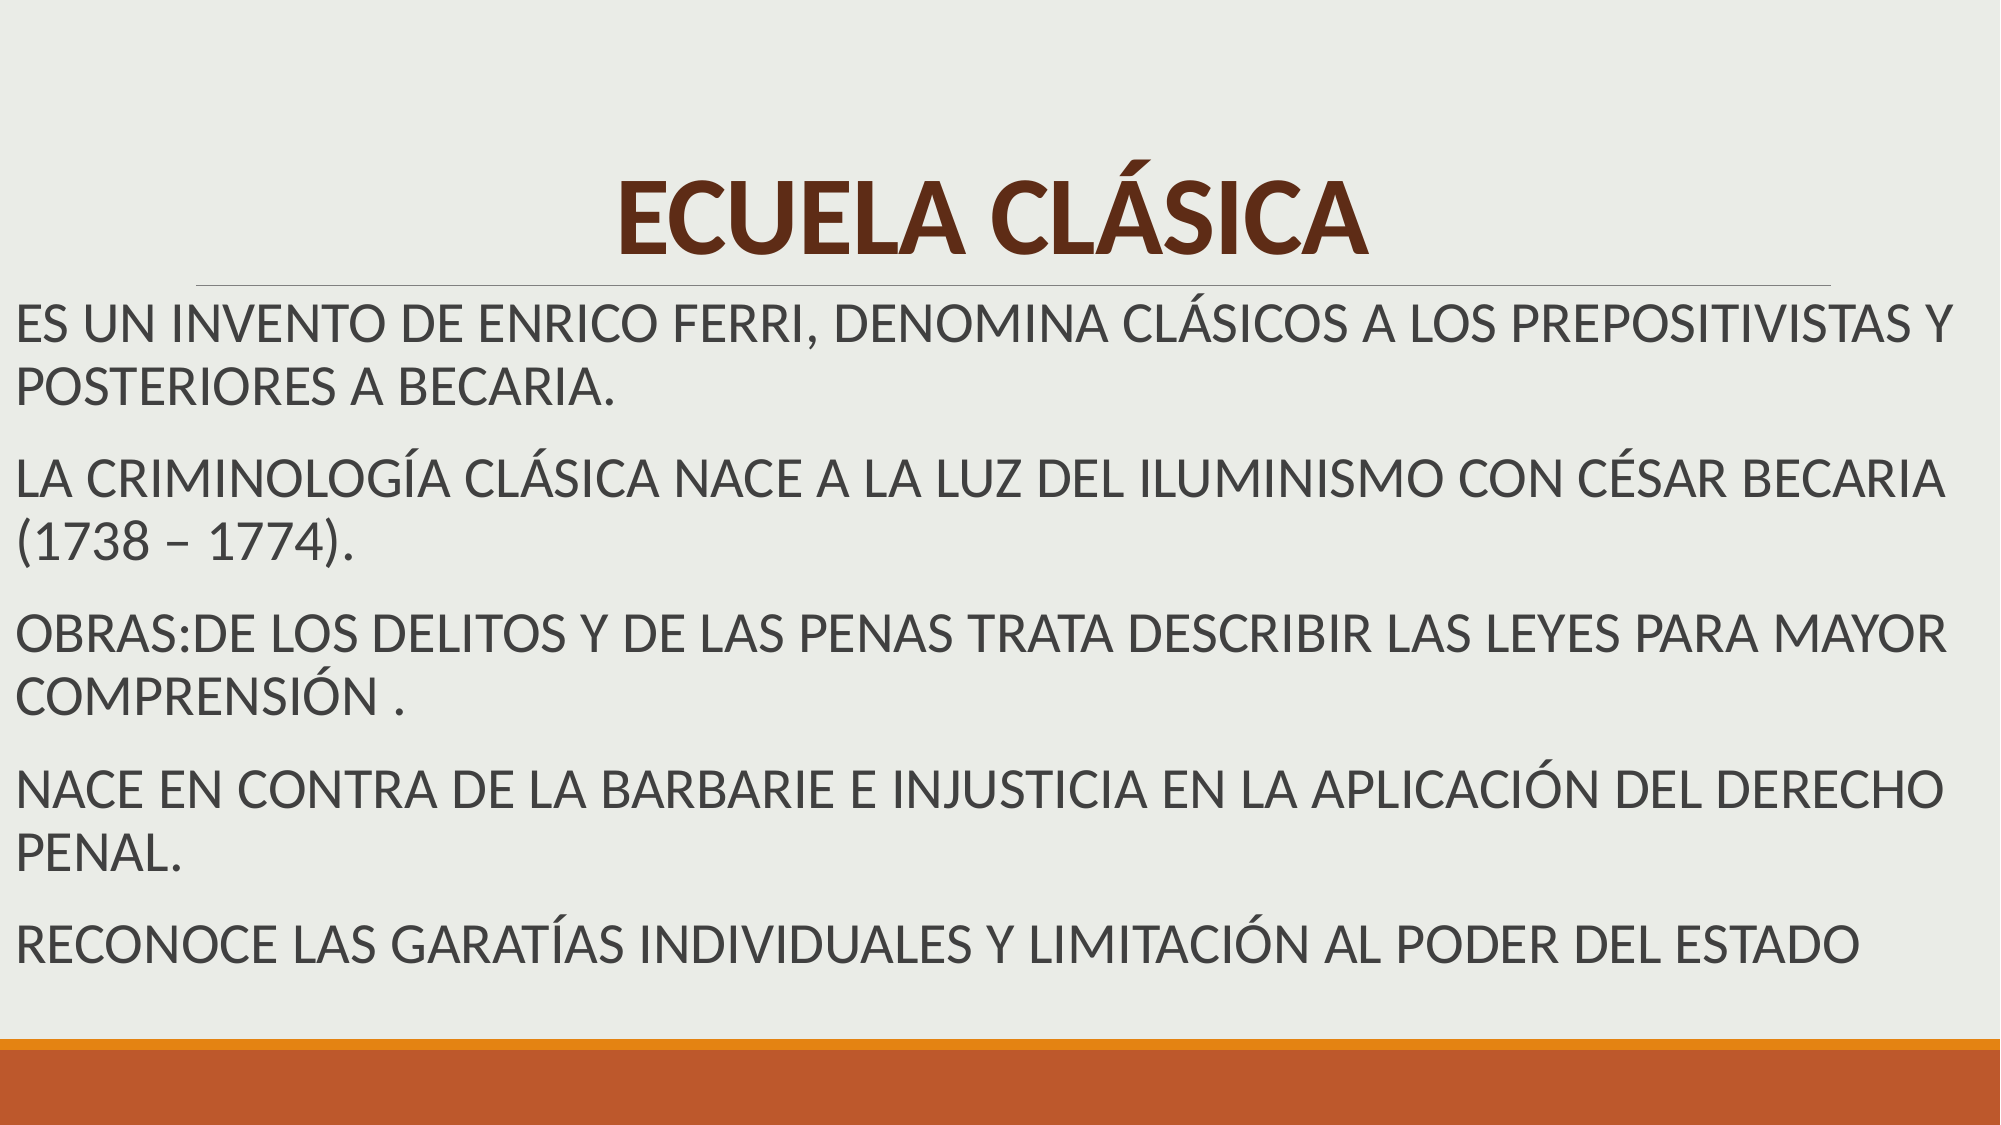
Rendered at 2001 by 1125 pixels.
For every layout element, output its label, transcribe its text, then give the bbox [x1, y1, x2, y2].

title ECUELA CLÁSICA [180, 47, 1830, 285]
list ES UN INVENTO DE ENRICO FERRI, DENOMINA CLÁSICOS A LOS PREPOSITIVISTAS Y POSTERIORES A BECARIA. LA CRIMINOLOGÍA CLÁSICA NACE A LA LUZ DEL ILUMINISMO CON CÉSAR BECARIA (1738 – 1774). OBRAS:DE LOS DELITOS Y DE LAS PENAS TRATA DESCRIBIR LAS LEYES PARA MAYOR COMPRENSIÓN . NACE EN CONTRA DE LA BARBARIE E INJUSTICIA EN LA APLICACIÓN DEL DERECHO PENAL. RECONOCE LAS GARATÍAS INDIVIDUALES Y LIMITACIÓN AL PODER DEL ESTADO [0, 285, 2000, 1005]
